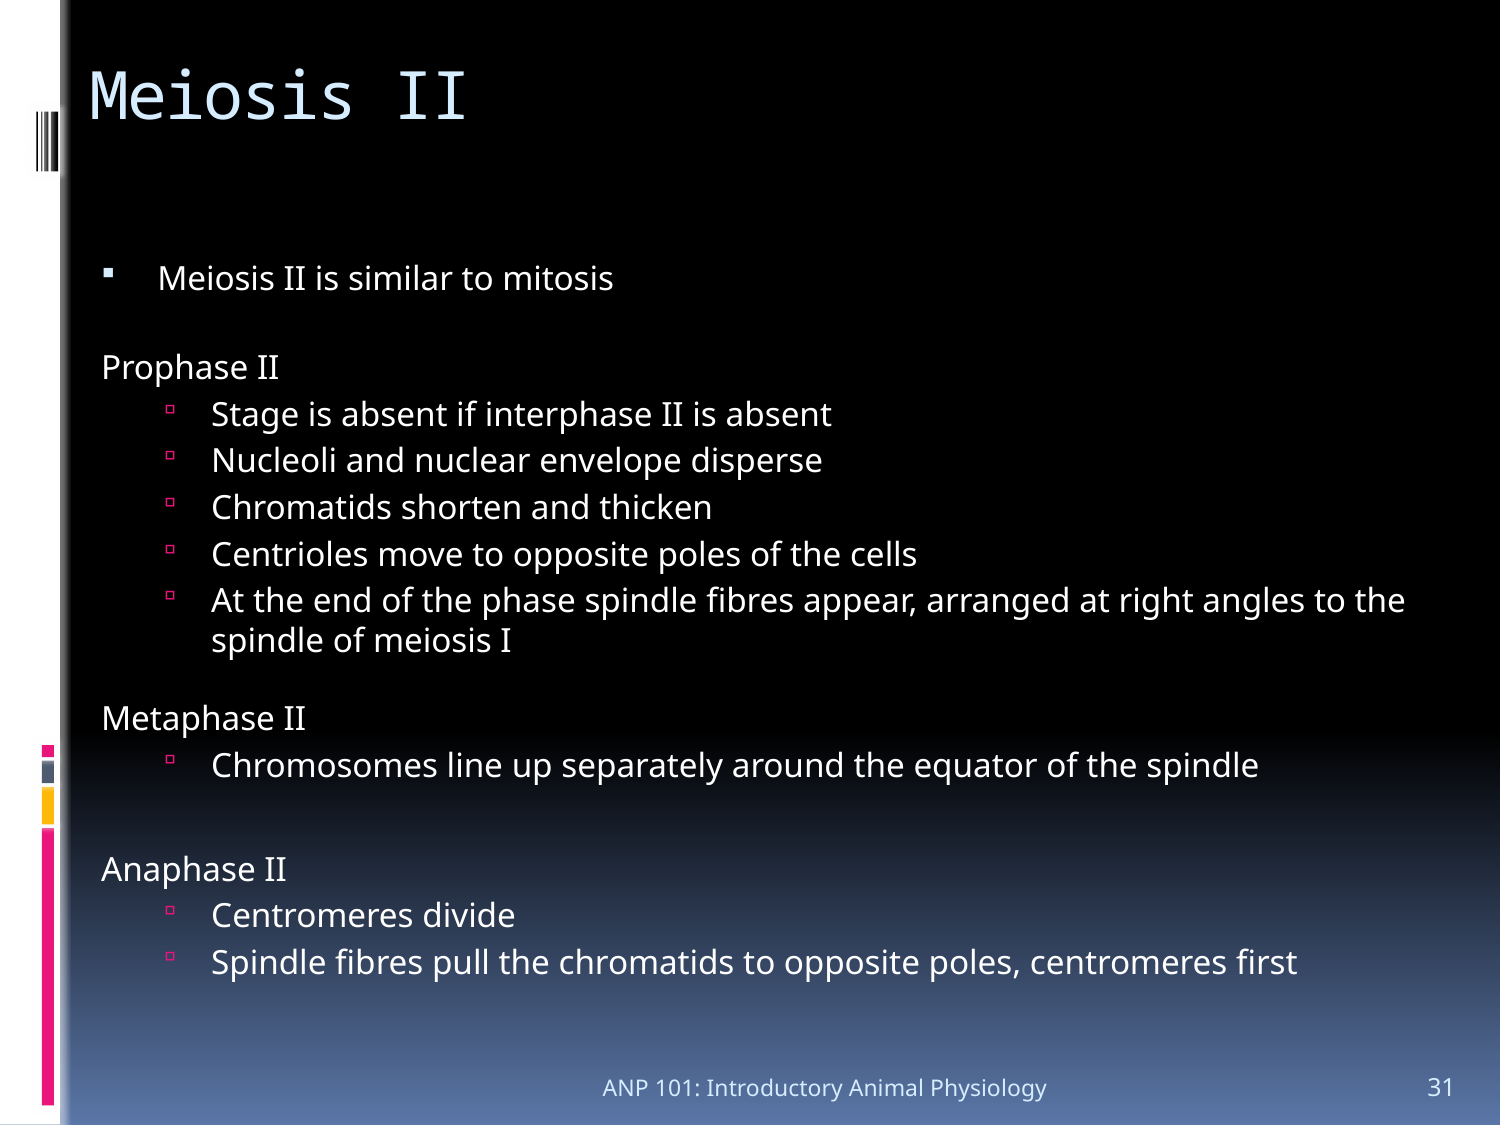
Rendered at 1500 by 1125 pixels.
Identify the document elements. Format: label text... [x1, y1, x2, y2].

footer ANP 101: Introductory Animal Physiology [150, 1052, 1063, 1113]
title Meiosis II [75, 45, 1425, 125]
slide_number 31 [1412, 1052, 1488, 1113]
list Meiosis II is similar to mitosis Prophase II Stage is absent if interphase II is absent Nucleoli and nuclear envelope disperse Chromatids shorten and thicken Centrioles move to opposite poles of the cells At the end of the phase spindle fibres appear, arranged at right angles to the spindle of meiosis I Metaphase II Chromosomes line up separately around the equator of the spindle Anaphase II Centromeres divide Spindle fibres pull the chromatids to opposite poles, centromeres first [75, 249, 1425, 1038]
